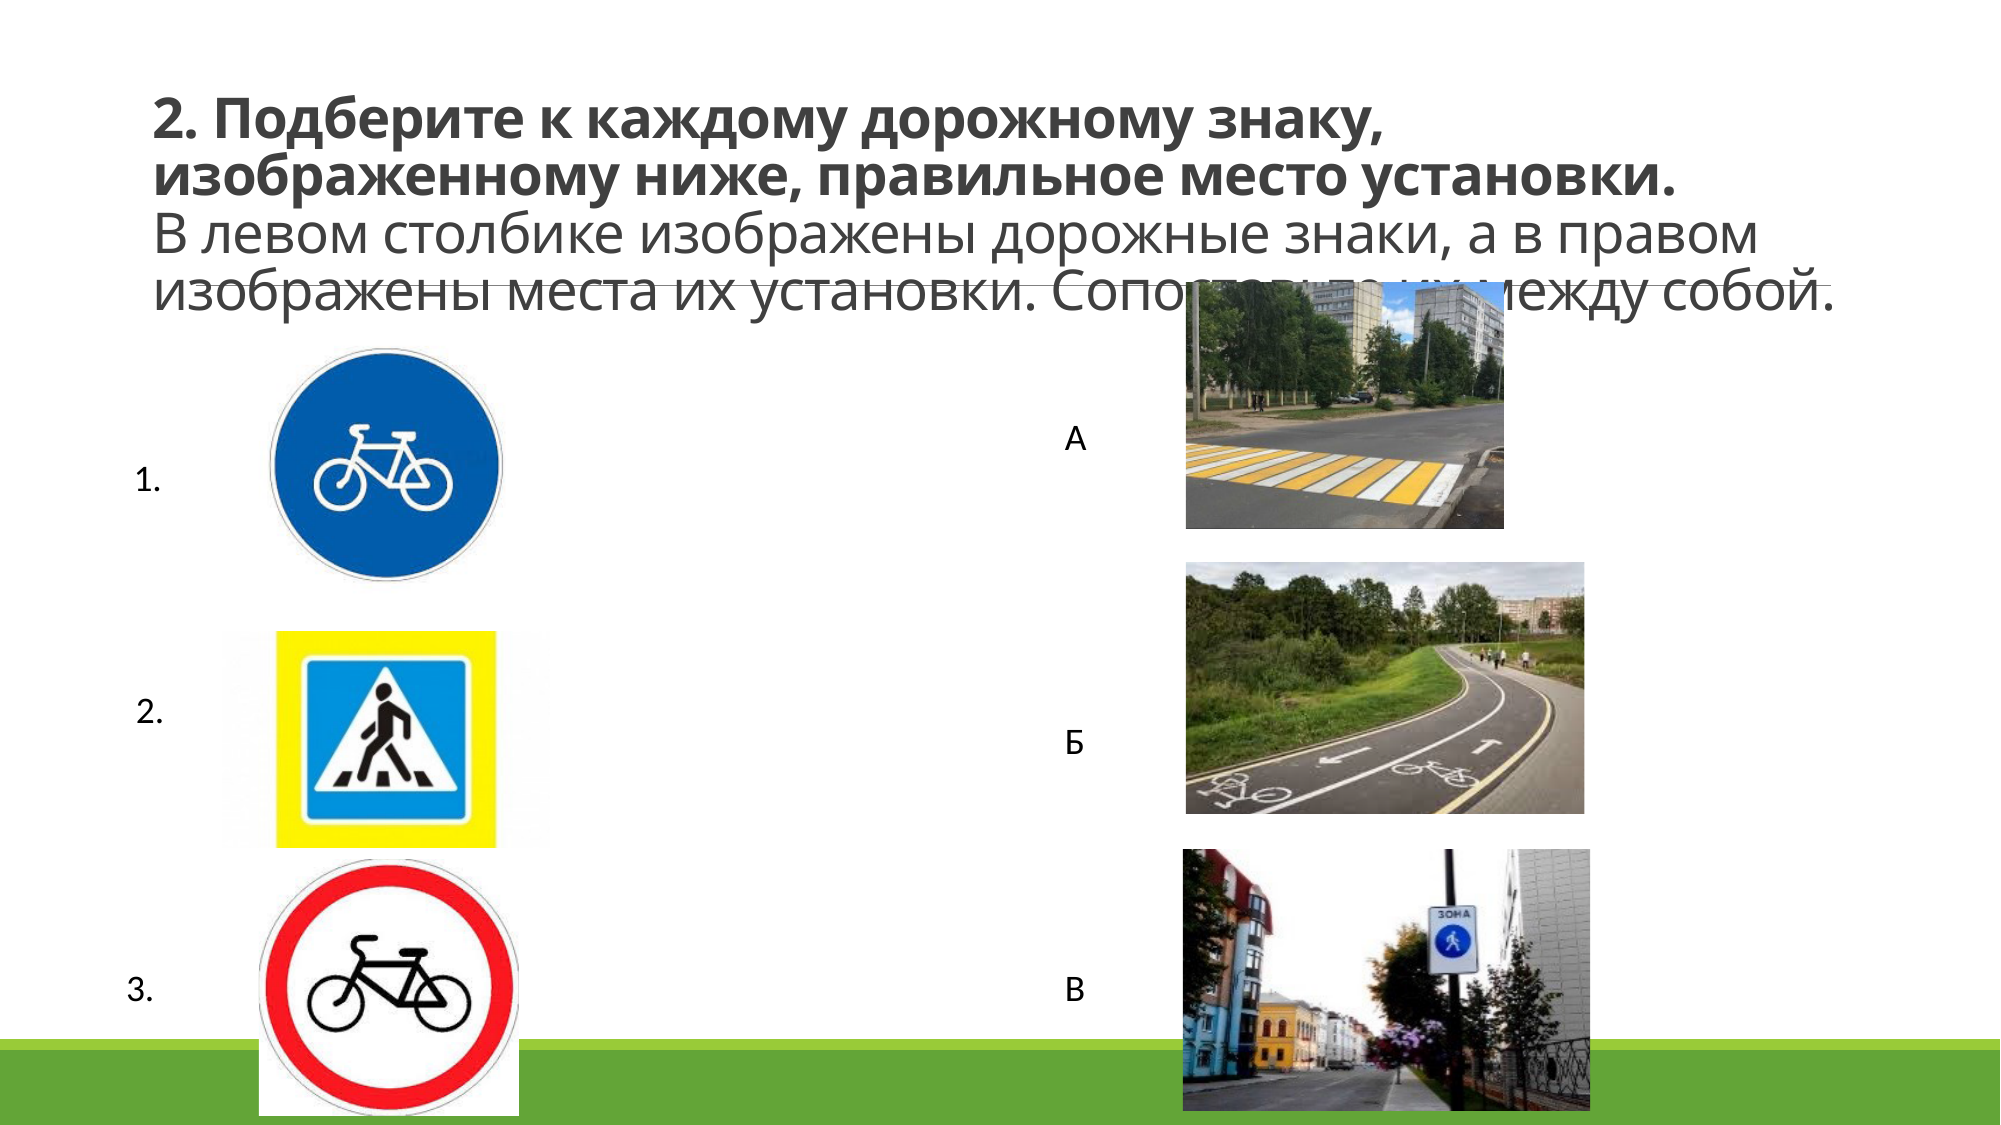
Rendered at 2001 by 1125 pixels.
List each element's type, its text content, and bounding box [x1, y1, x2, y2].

text_box В [1050, 956, 1112, 1017]
text_box 1. [118, 446, 198, 506]
title 2. Подберите к каждому дорожному знаку, изображенному ниже, правильное место установки. В левом столбике изображены дорожные знаки, а в правом изображены места их установки. Сопоставьте их между собой. [137, 23, 1863, 330]
text_box А [1050, 405, 1112, 466]
picture [221, 630, 551, 849]
text_box Б [1050, 709, 1112, 769]
text_box 3. [111, 956, 195, 1017]
picture [258, 858, 520, 1117]
picture [1185, 282, 1505, 529]
picture [1185, 562, 1585, 815]
text_box 2. [121, 678, 195, 739]
picture [258, 327, 514, 604]
picture [1182, 849, 1591, 1112]
